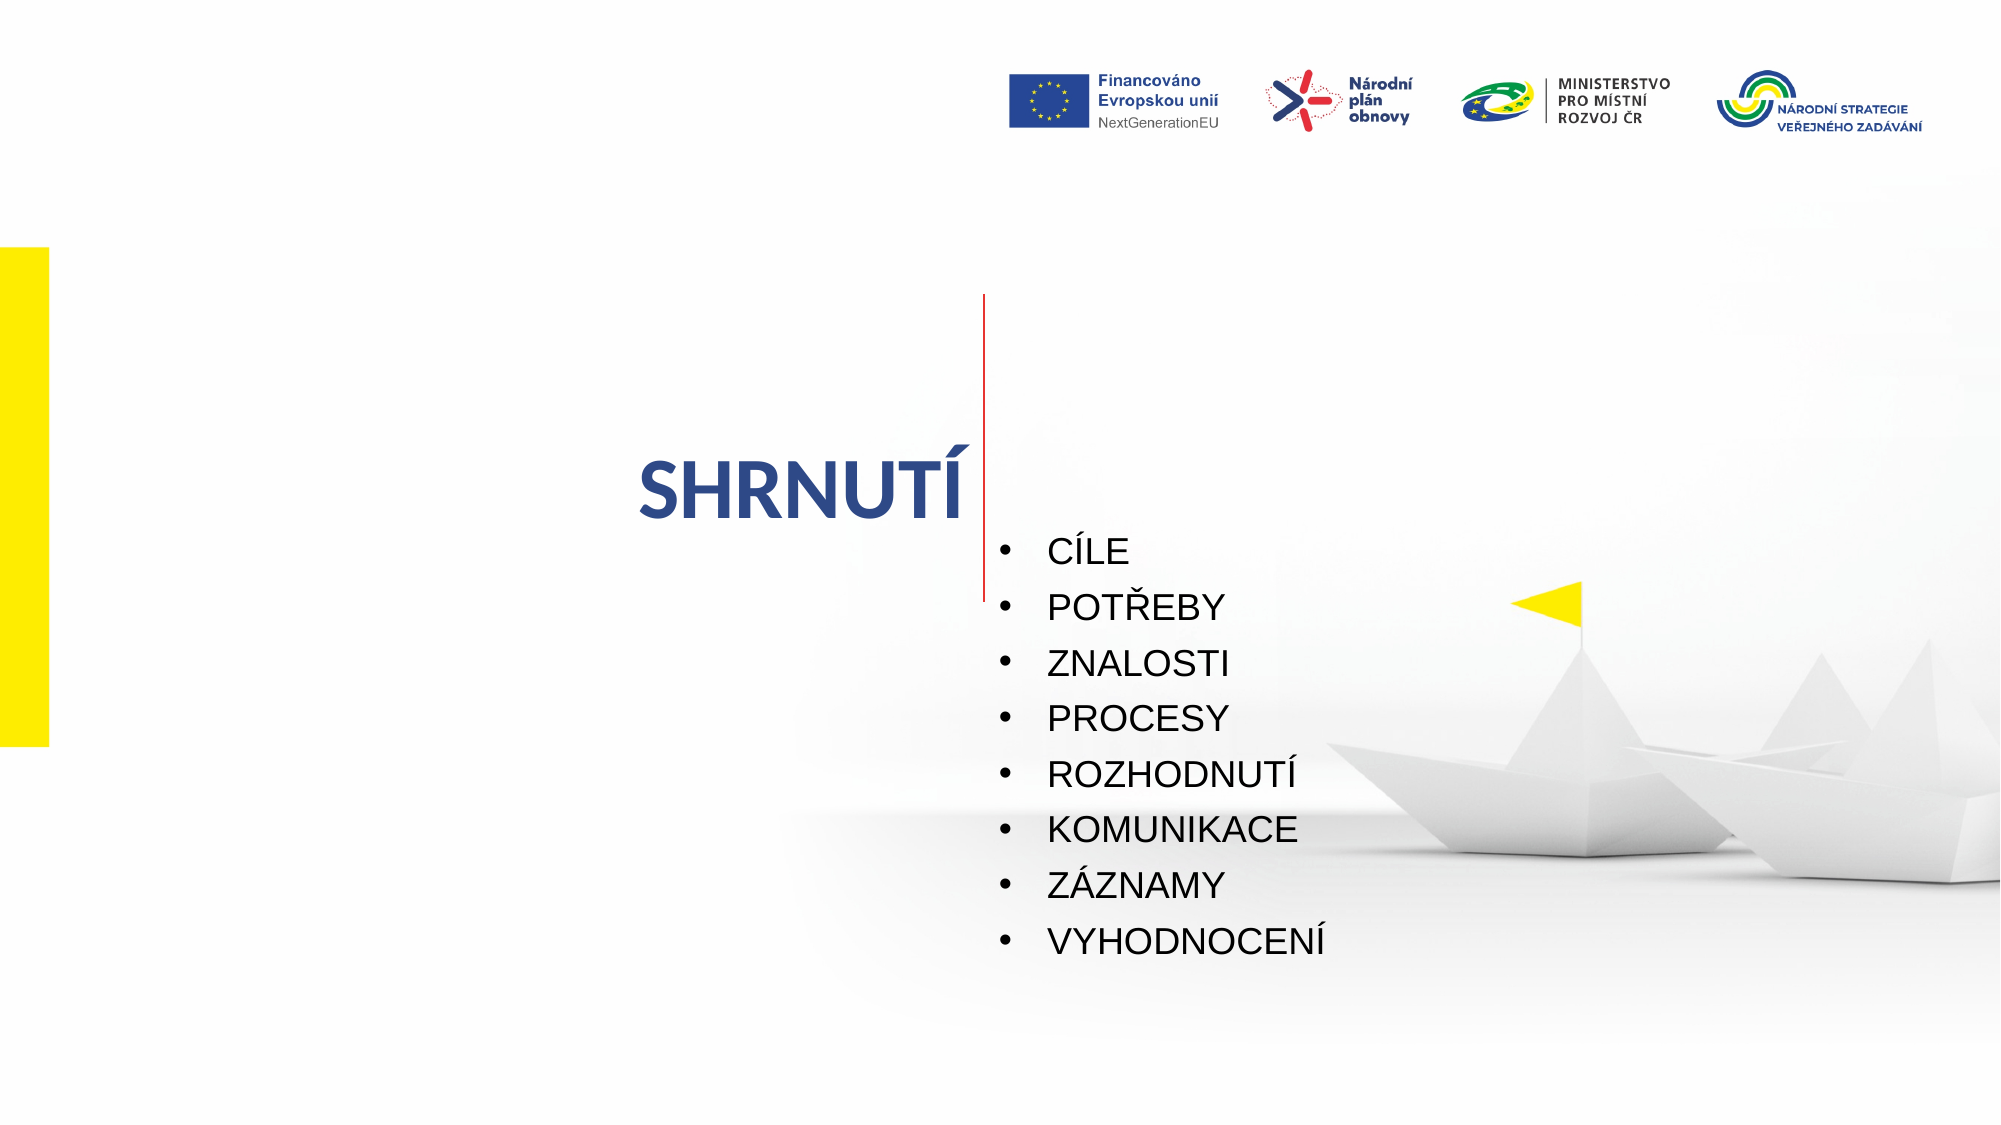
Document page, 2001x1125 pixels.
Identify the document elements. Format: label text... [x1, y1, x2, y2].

text_box CÍLE POTŘEBY ZNALOSTI PROCESY ROZHODNUTÍ KOMUNIKACE ZÁZNAMY VYHODNOCENÍ [984, 519, 1963, 969]
picture [0, 0, 2001, 1125]
text_box SHRNUTÍ [298, 430, 965, 537]
